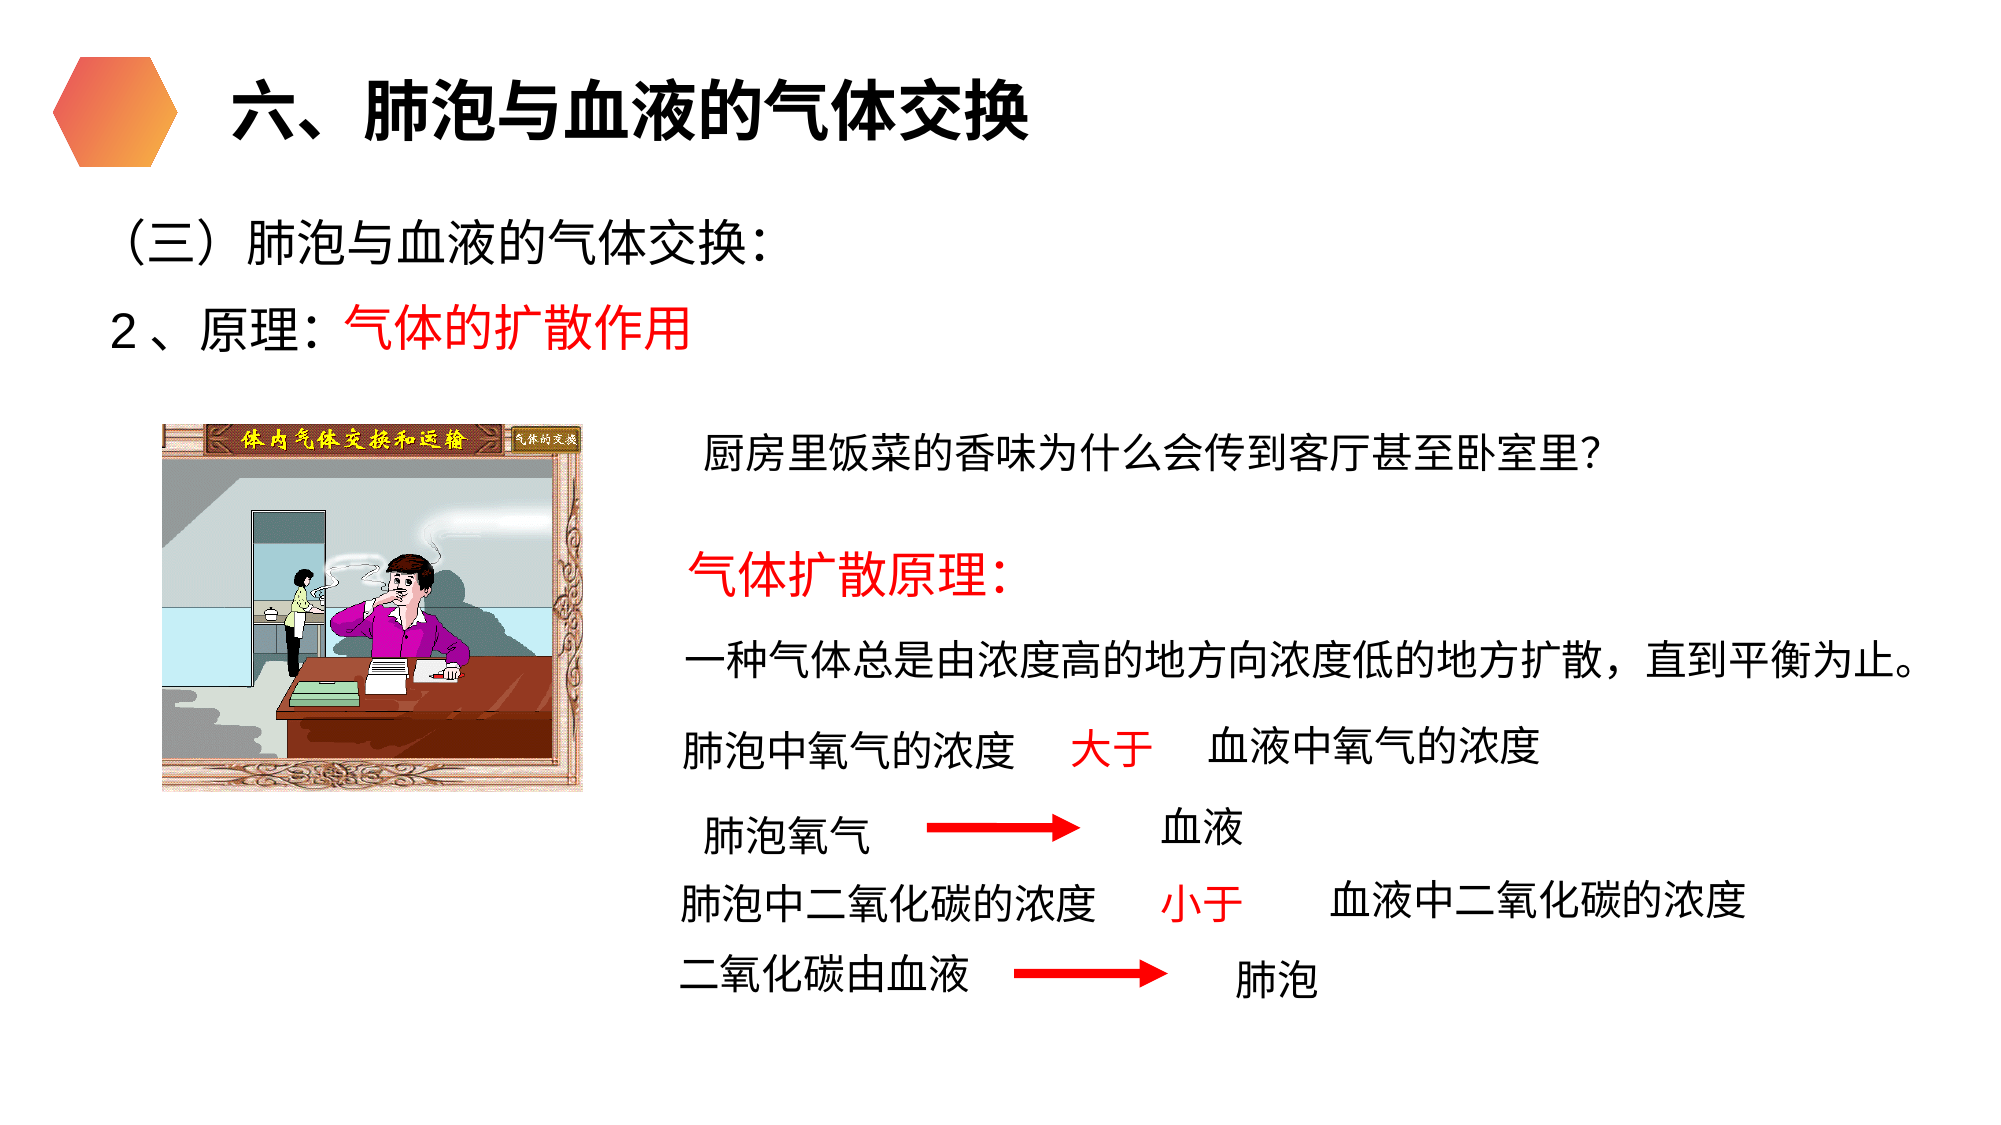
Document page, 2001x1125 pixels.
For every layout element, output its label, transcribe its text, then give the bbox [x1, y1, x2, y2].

text_box 一种气体总是由浓度高的地方向浓度低的地方扩散，直到平衡为止。 [670, 626, 1945, 692]
text_box [926, 821, 1081, 835]
text_box 小于 [1146, 870, 1260, 935]
text_box 气体扩散原理： [672, 536, 1052, 612]
text_box 2、原理： [94, 291, 364, 366]
text_box 气体的扩散作用 [328, 289, 789, 365]
text_box 六、肺泡与血液的气体交换 [215, 61, 1046, 156]
text_box 肺泡中二氧化碳的浓度 [665, 870, 1113, 935]
text_box 肺泡氧气 [689, 802, 886, 868]
text_box 二氧化碳由血液 [663, 940, 986, 1006]
text_box 血液中二氧化碳的浓度 [1314, 866, 1762, 932]
text_box 血液中氧气的浓度 [1192, 712, 1557, 777]
text_box （三）肺泡与血液的气体交换： [82, 203, 812, 279]
text_box 肺泡 [1220, 946, 1334, 1012]
text_box [1014, 967, 1168, 980]
text_box 肺泡中氧气的浓度 [667, 717, 1032, 783]
picture [162, 424, 583, 792]
text_box 厨房里饭菜的香味为什么会传到客厅甚至卧室里？ [623, 419, 1815, 484]
text_box 血液 [1146, 793, 1260, 859]
text_box 大于 [1055, 715, 1169, 780]
